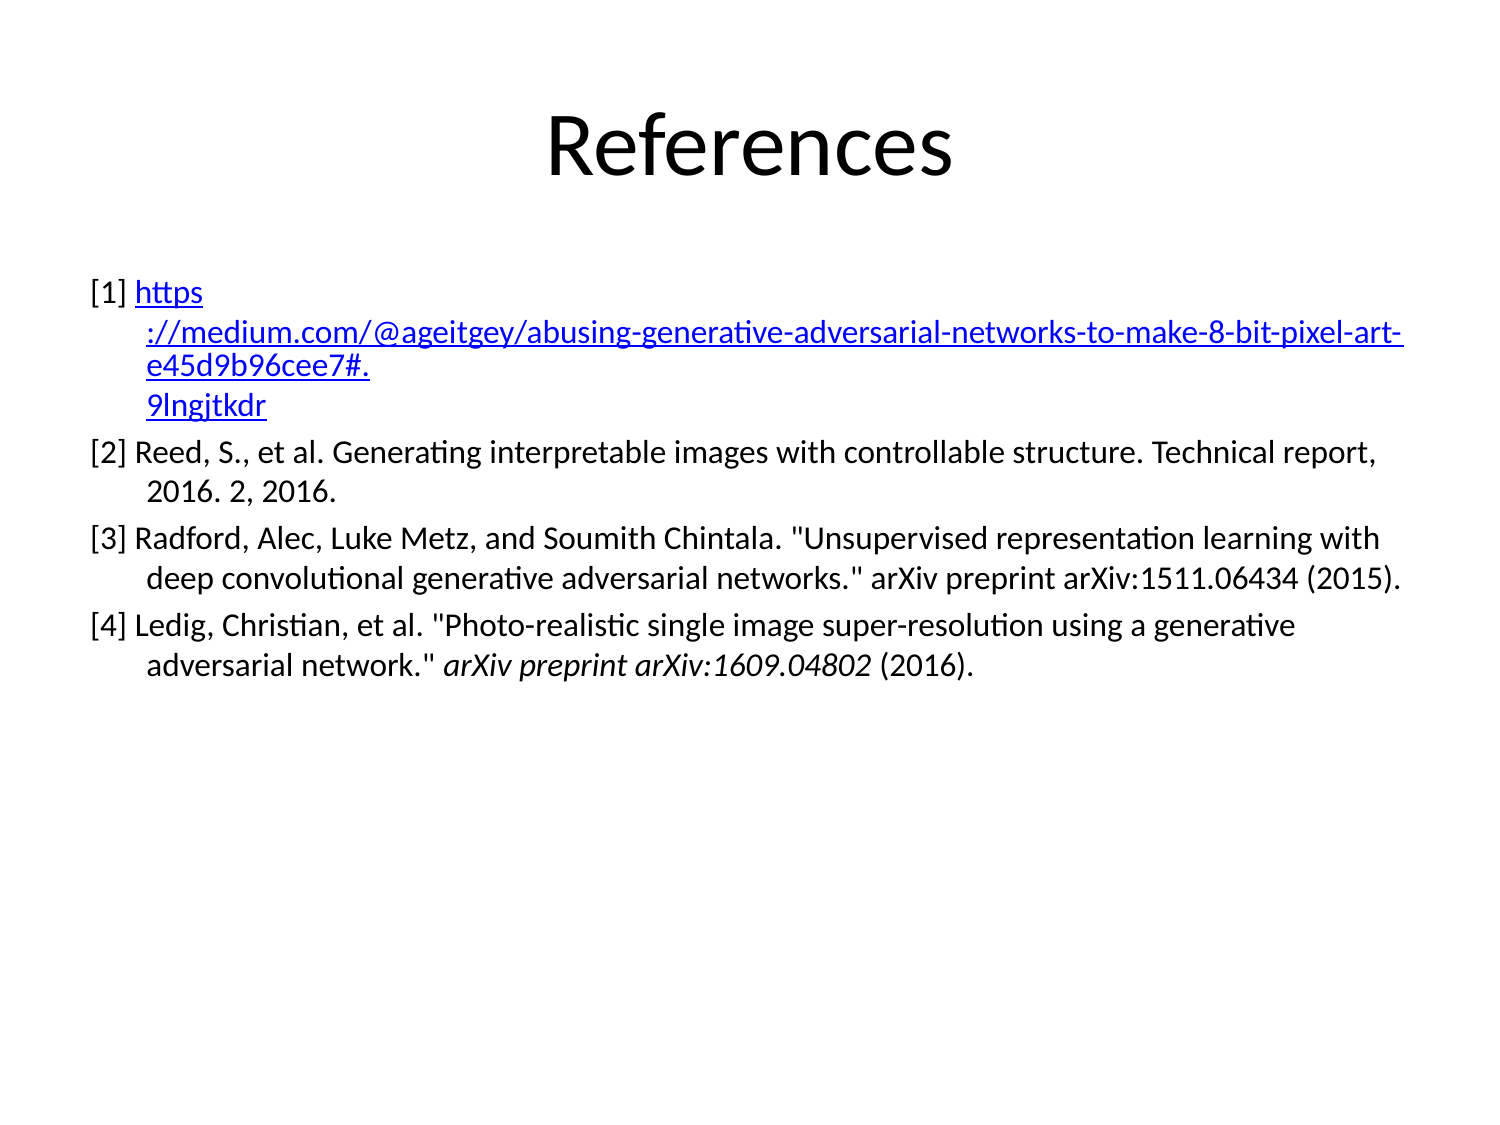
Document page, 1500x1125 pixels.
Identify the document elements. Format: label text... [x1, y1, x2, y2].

title References [75, 45, 1425, 233]
list [1] https://medium.com/@ageitgey/abusing-generative-adversarial-networks-to-make-8-bit-pixel-art-e45d9b96cee7#.9lngjtkdr [2] Reed, S., et al. Generating interpretable images with controllable structure. Technical report, 2016. 2, 2016. [3] Radford, Alec, Luke Metz, and Soumith Chintala. "Unsupervised representation learning with deep convolutional generative adversarial networks." arXiv preprint arXiv:1511.06434 (2015). [4] Ledig, Christian, et al. "Photo-realistic single image super-resolution using a generative adversarial network." arXiv preprint arXiv:1609.04802 (2016). [75, 262, 1425, 1005]
